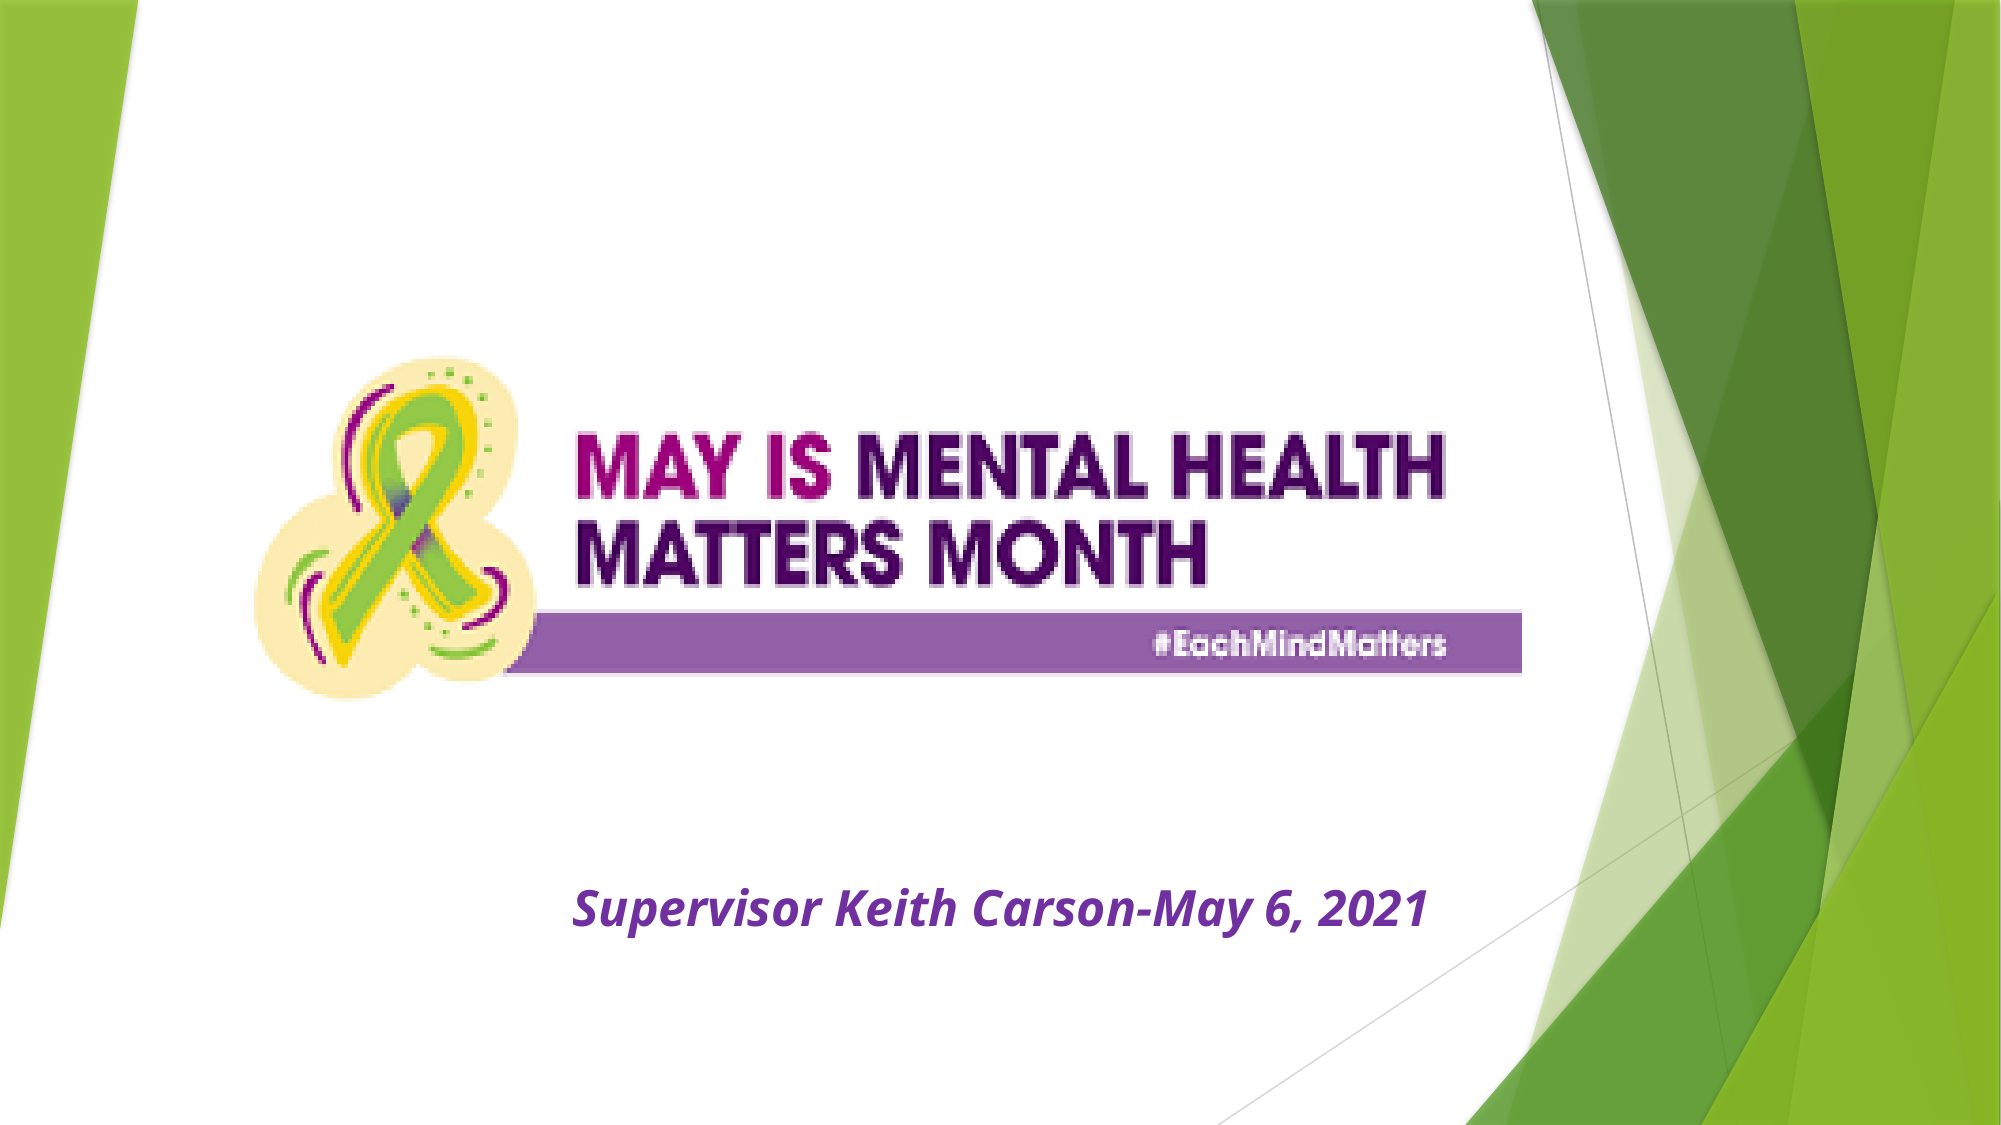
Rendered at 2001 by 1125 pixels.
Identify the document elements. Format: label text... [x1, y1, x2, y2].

text_box Supervisor Keith Carson-May 6, 2021 [481, 868, 1522, 944]
picture [246, 351, 1522, 708]
